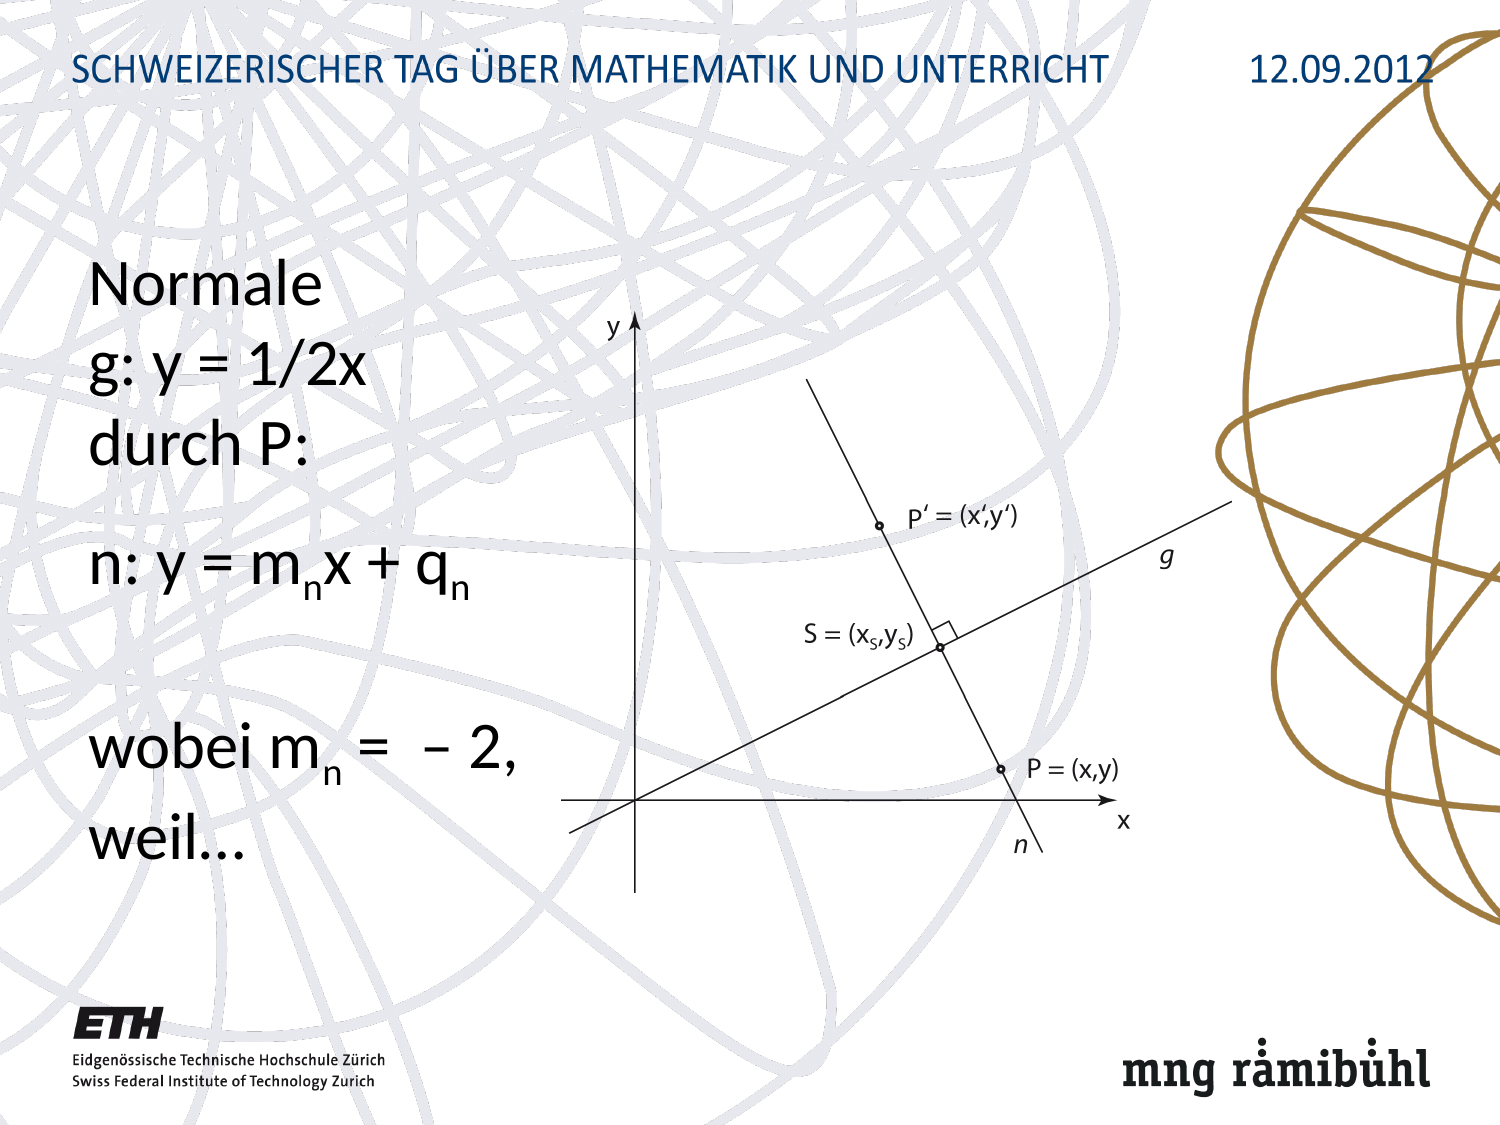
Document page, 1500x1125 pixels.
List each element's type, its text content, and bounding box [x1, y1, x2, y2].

picture [0, 0, 1500, 1125]
list Normale g: y = 1/2x durch P: n: y = mnx + qn wobei mn = – 2, weil… [73, 231, 987, 976]
